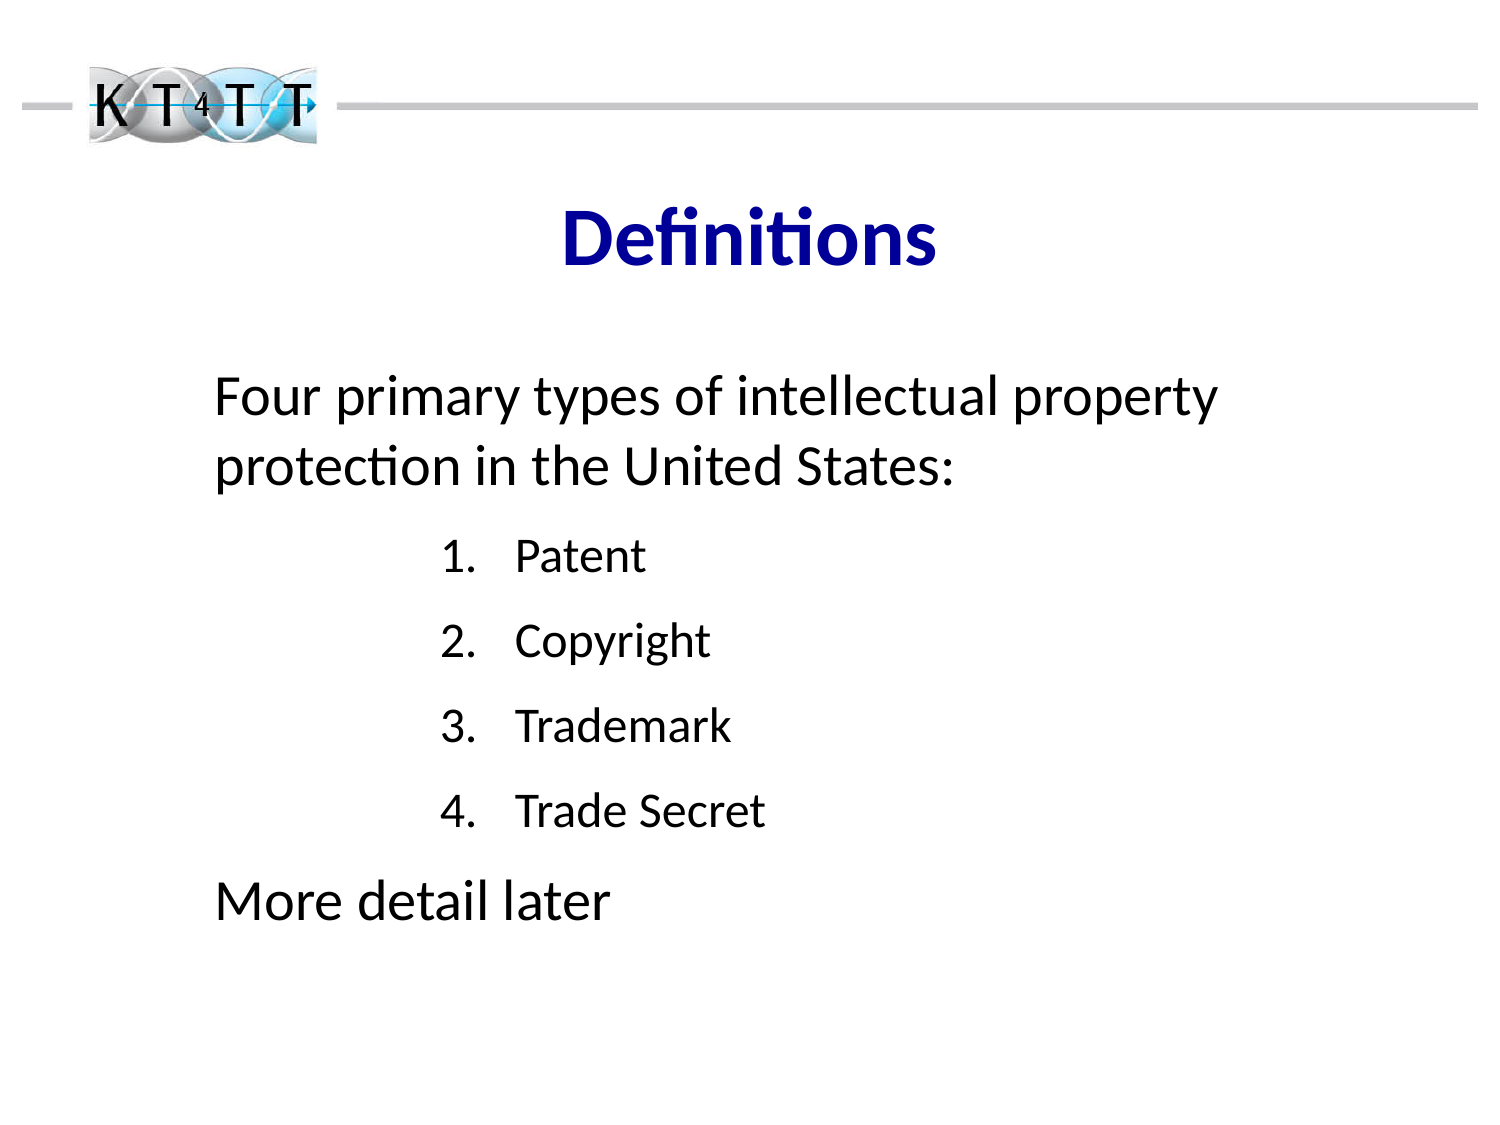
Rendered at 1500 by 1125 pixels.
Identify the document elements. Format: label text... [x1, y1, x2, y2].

picture [22, 363, 1478, 1125]
title Definitions [0, 174, 1500, 363]
picture [22, 0, 1478, 174]
list Four primary types of intellectual property protection in the United States: Patent Copyright Trademark Trade Secret More detail later [200, 350, 1300, 1093]
